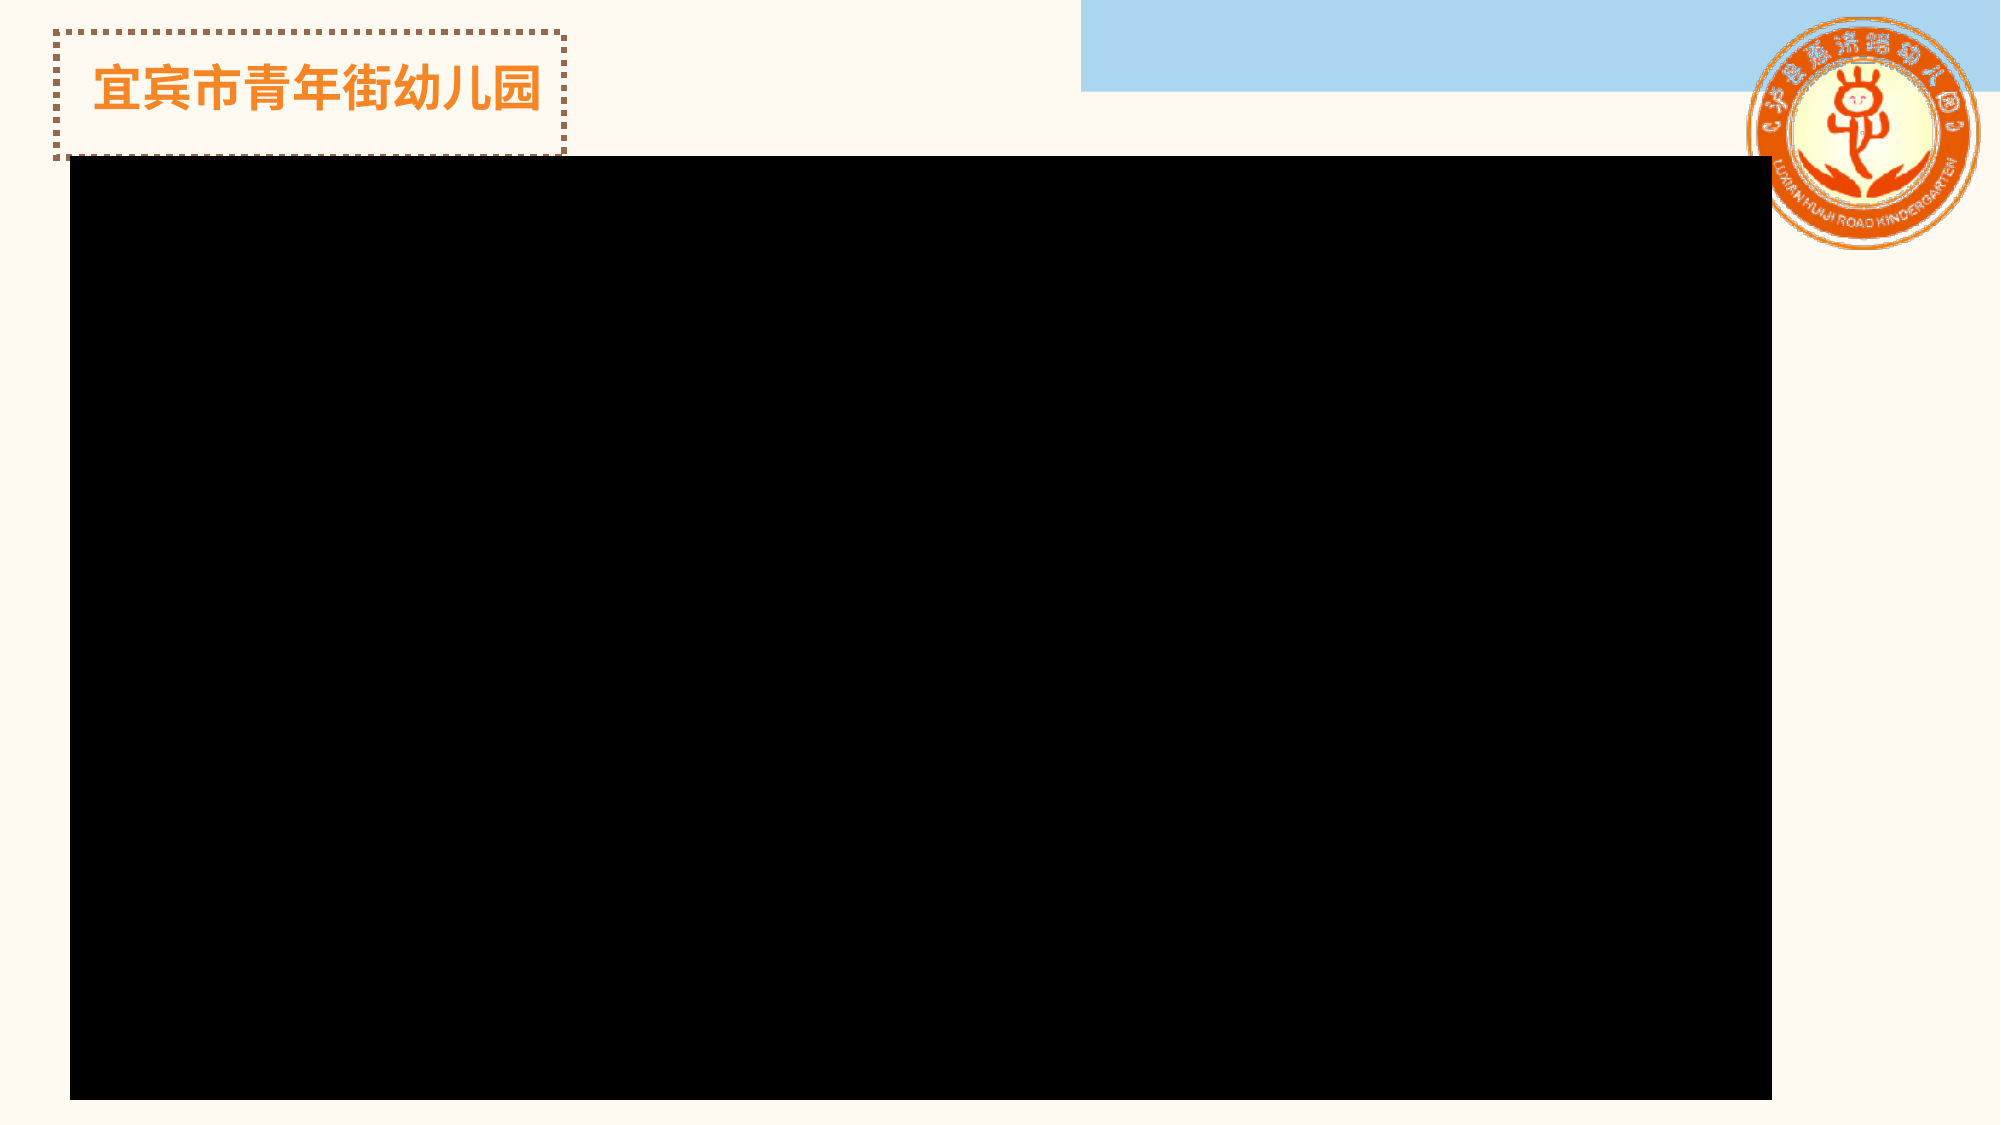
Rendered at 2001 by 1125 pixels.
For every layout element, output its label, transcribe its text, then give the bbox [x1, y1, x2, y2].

text_box 宜宾市青年街幼儿园 [78, 49, 564, 125]
text_box [1080, 0, 1737, 93]
picture [1737, 0, 2000, 265]
text_box [56, 31, 565, 159]
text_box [70, 155, 1773, 1101]
